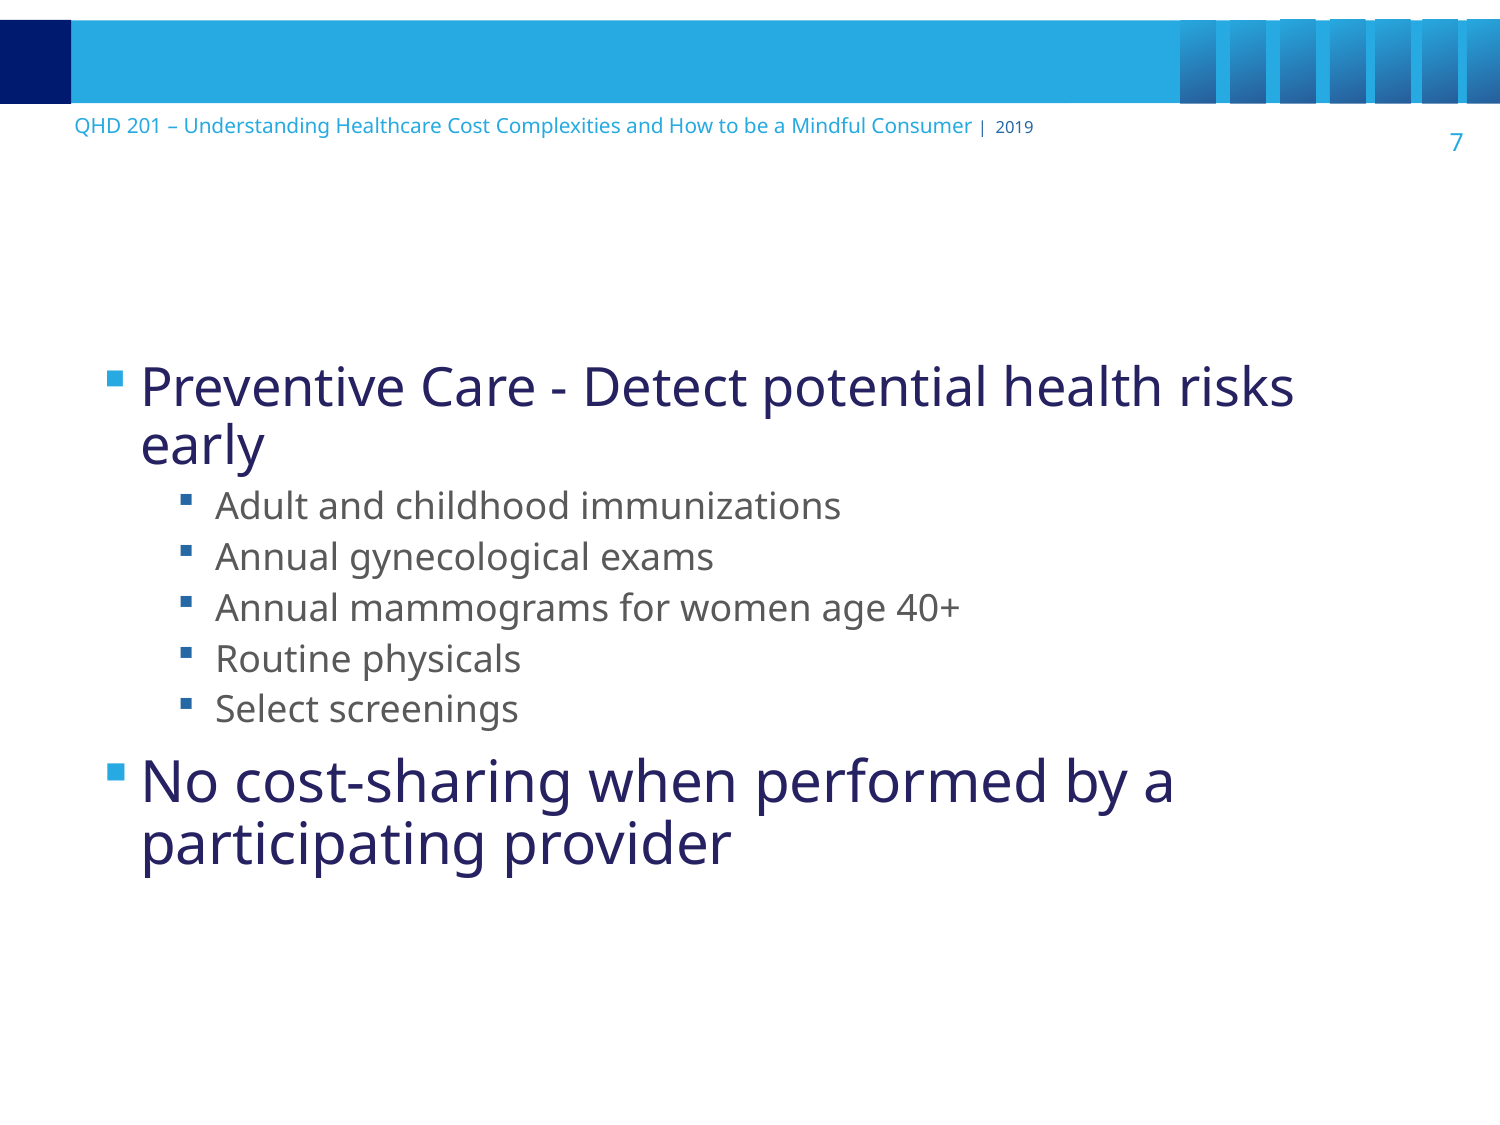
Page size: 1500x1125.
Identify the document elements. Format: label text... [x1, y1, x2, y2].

list Preventive Care - Detect potential health risks early Adult and childhood immunizations Annual gynecological exams Annual mammograms for women age 40+ Routine physicals Select screenings No cost-sharing when performed by a participating provider [87, 200, 1425, 1038]
